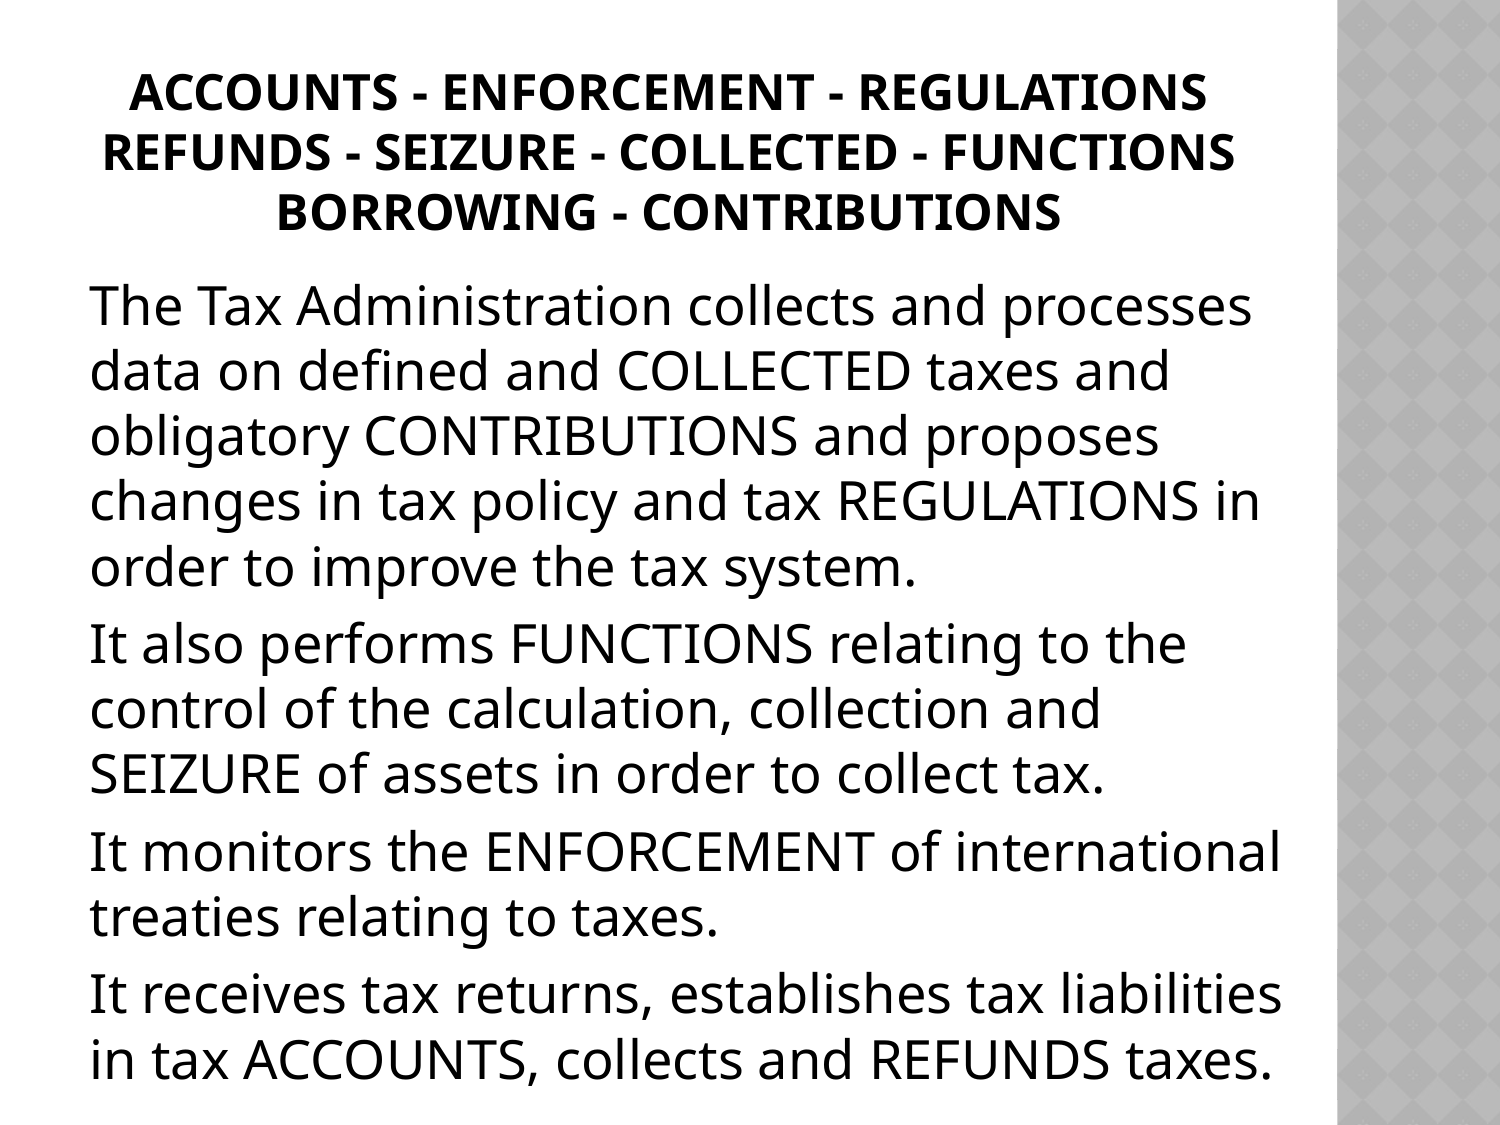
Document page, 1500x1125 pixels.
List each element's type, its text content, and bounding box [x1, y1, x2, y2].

title accounts - enforcement - regulations refunds - seizure - Collected - functions borrowing - contributions [75, 52, 1263, 240]
list The Tax Administration collects and processes data on defined and COLLECTED taxes and obligatory CONTRIBUTIONS and proposes changes in tax policy and tax REGULATIONS in order to improve the tax system. It also performs FUNCTIONS relating to the control of the calculation, collection and SEIZURE of assets in order to collect tax. It monitors the ENFORCEMENT of international treaties relating to taxes. It receives tax returns, establishes tax liabilities in tax ACCOUNTS, collects and REFUNDS taxes. [75, 264, 1317, 1118]
